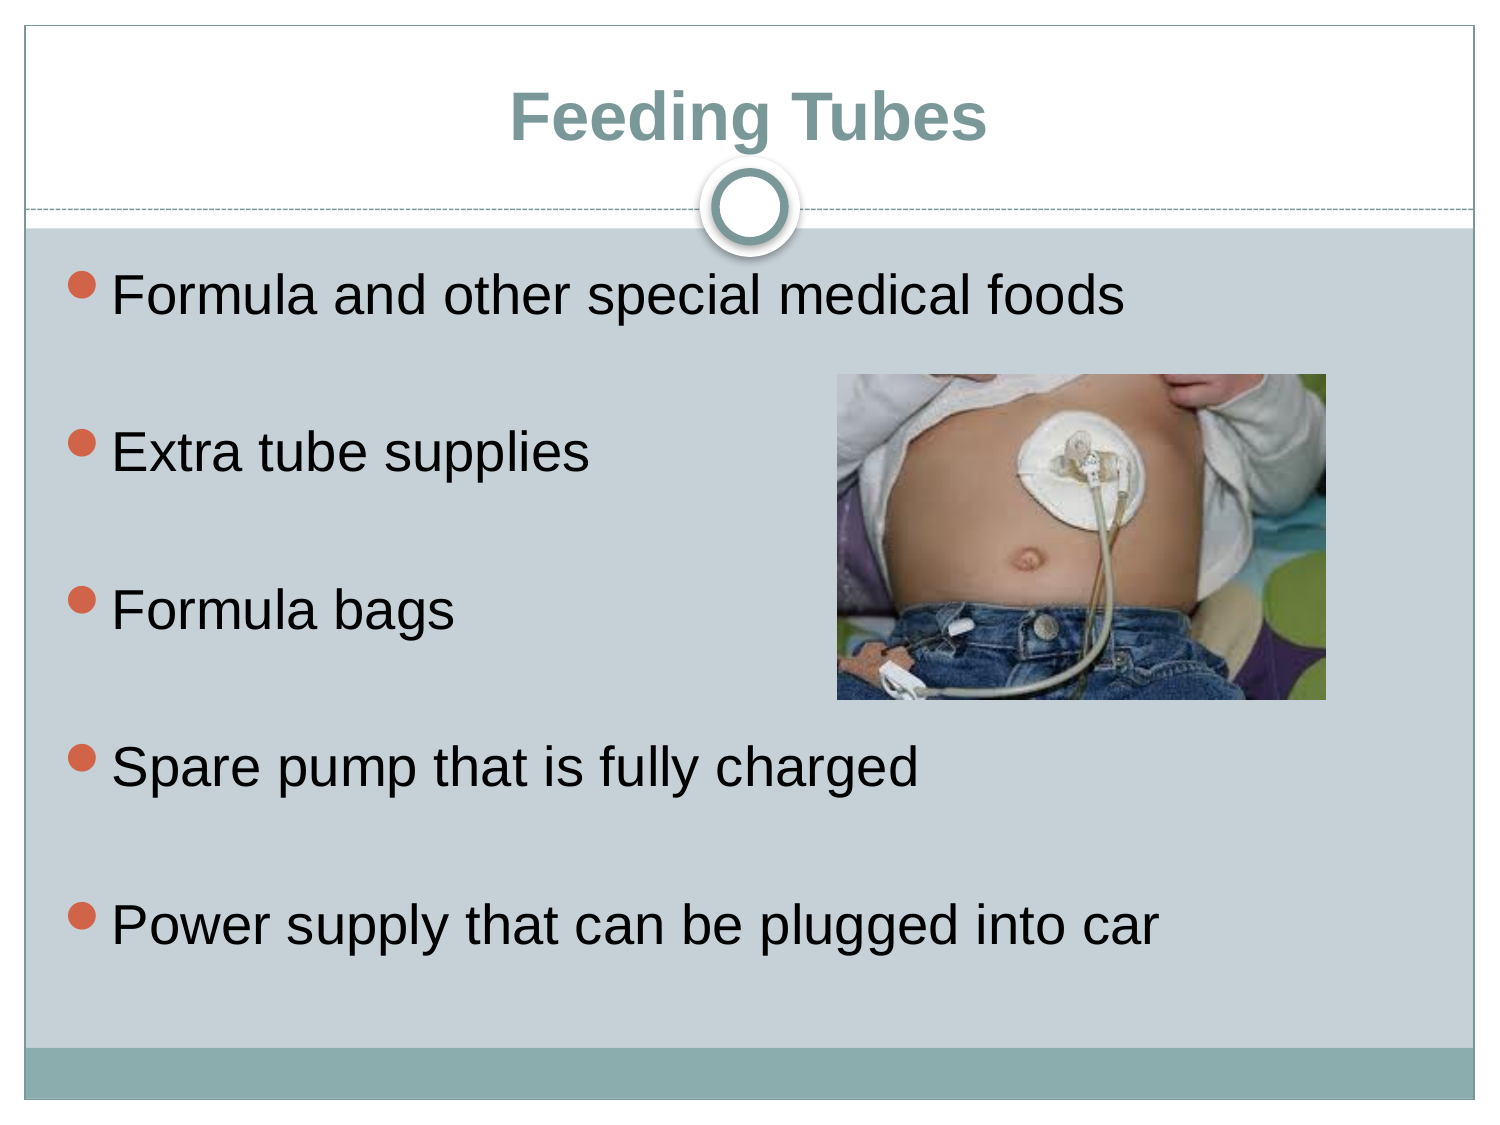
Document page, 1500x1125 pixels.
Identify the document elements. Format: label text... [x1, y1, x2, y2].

picture [837, 374, 1327, 701]
title Feeding Tubes [49, 37, 1450, 162]
list Formula and other special medical foods Extra tube supplies Formula bags Spare pump that is fully charged Power supply that can be plugged into car [49, 250, 1445, 1001]
